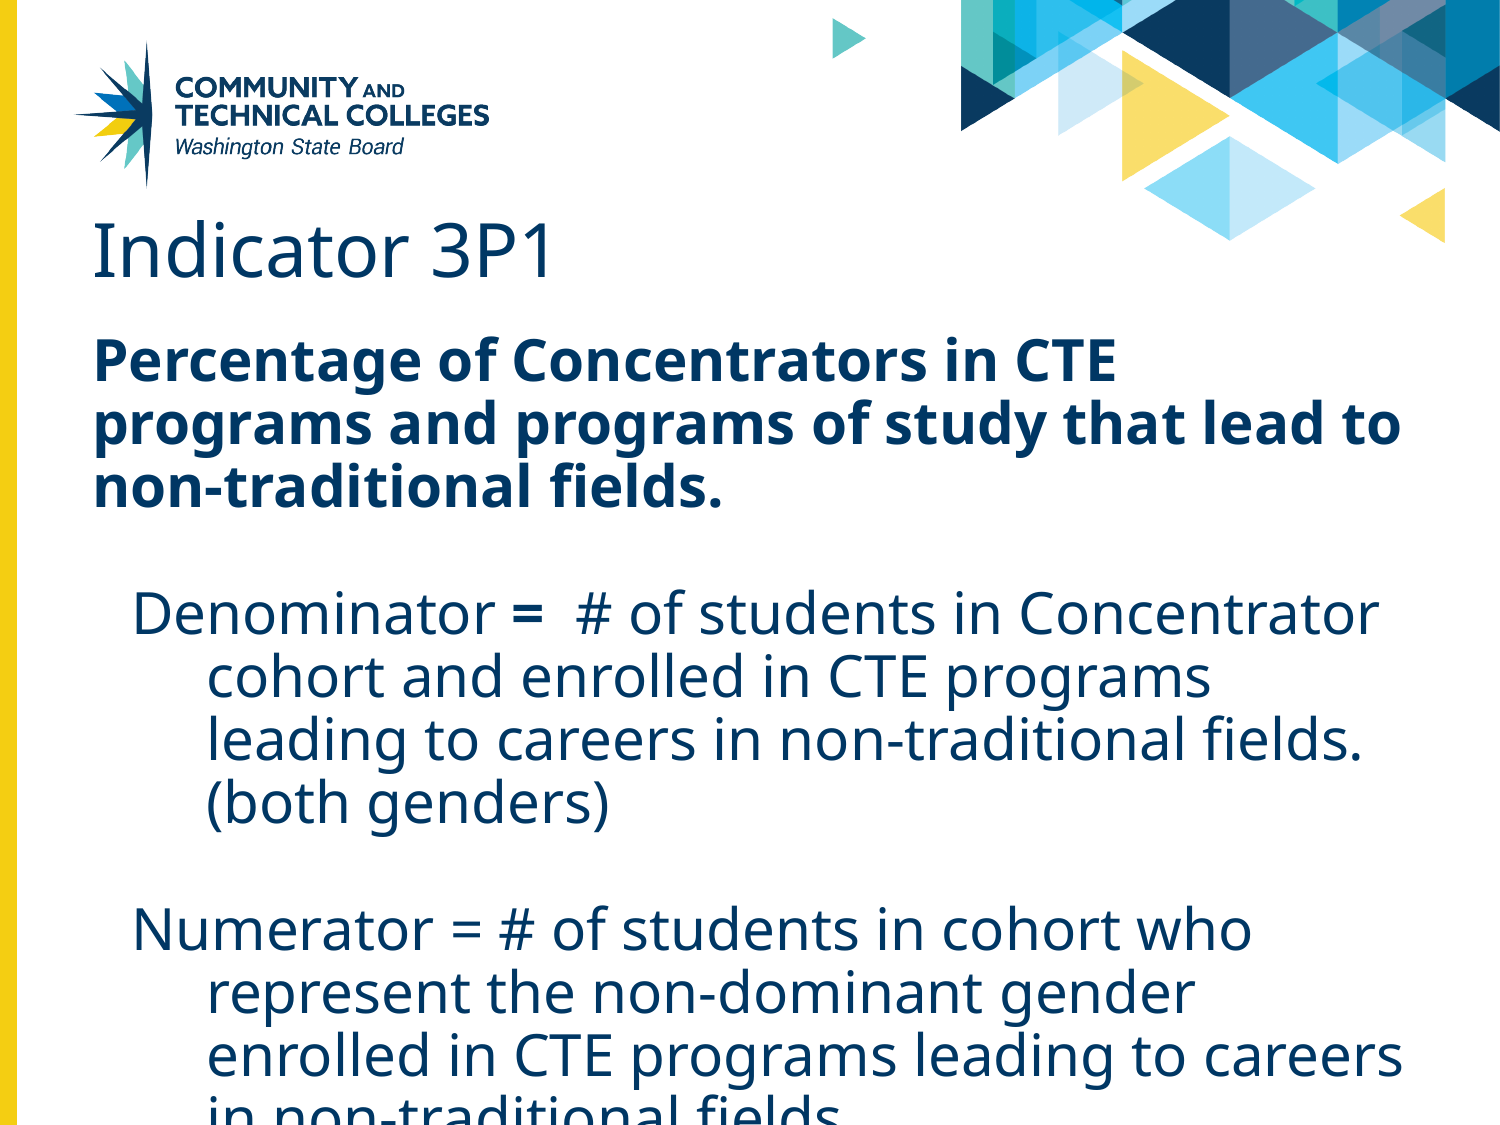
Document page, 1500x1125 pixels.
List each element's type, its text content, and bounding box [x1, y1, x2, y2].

picture [832, 0, 1500, 243]
title Indicator 3P1 [77, 213, 1426, 294]
list Percentage of Concentrators in CTE programs and programs of study that lead to non-traditional fields. Denominator = # of students in Concentrator cohort and enrolled in CTE programs leading to careers in non-traditional fields. (both genders) Numerator = # of students in cohort who represent the non-dominant gender enrolled in CTE programs leading to careers in non-traditional fields. [77, 323, 1426, 1098]
picture [17, 25, 557, 228]
